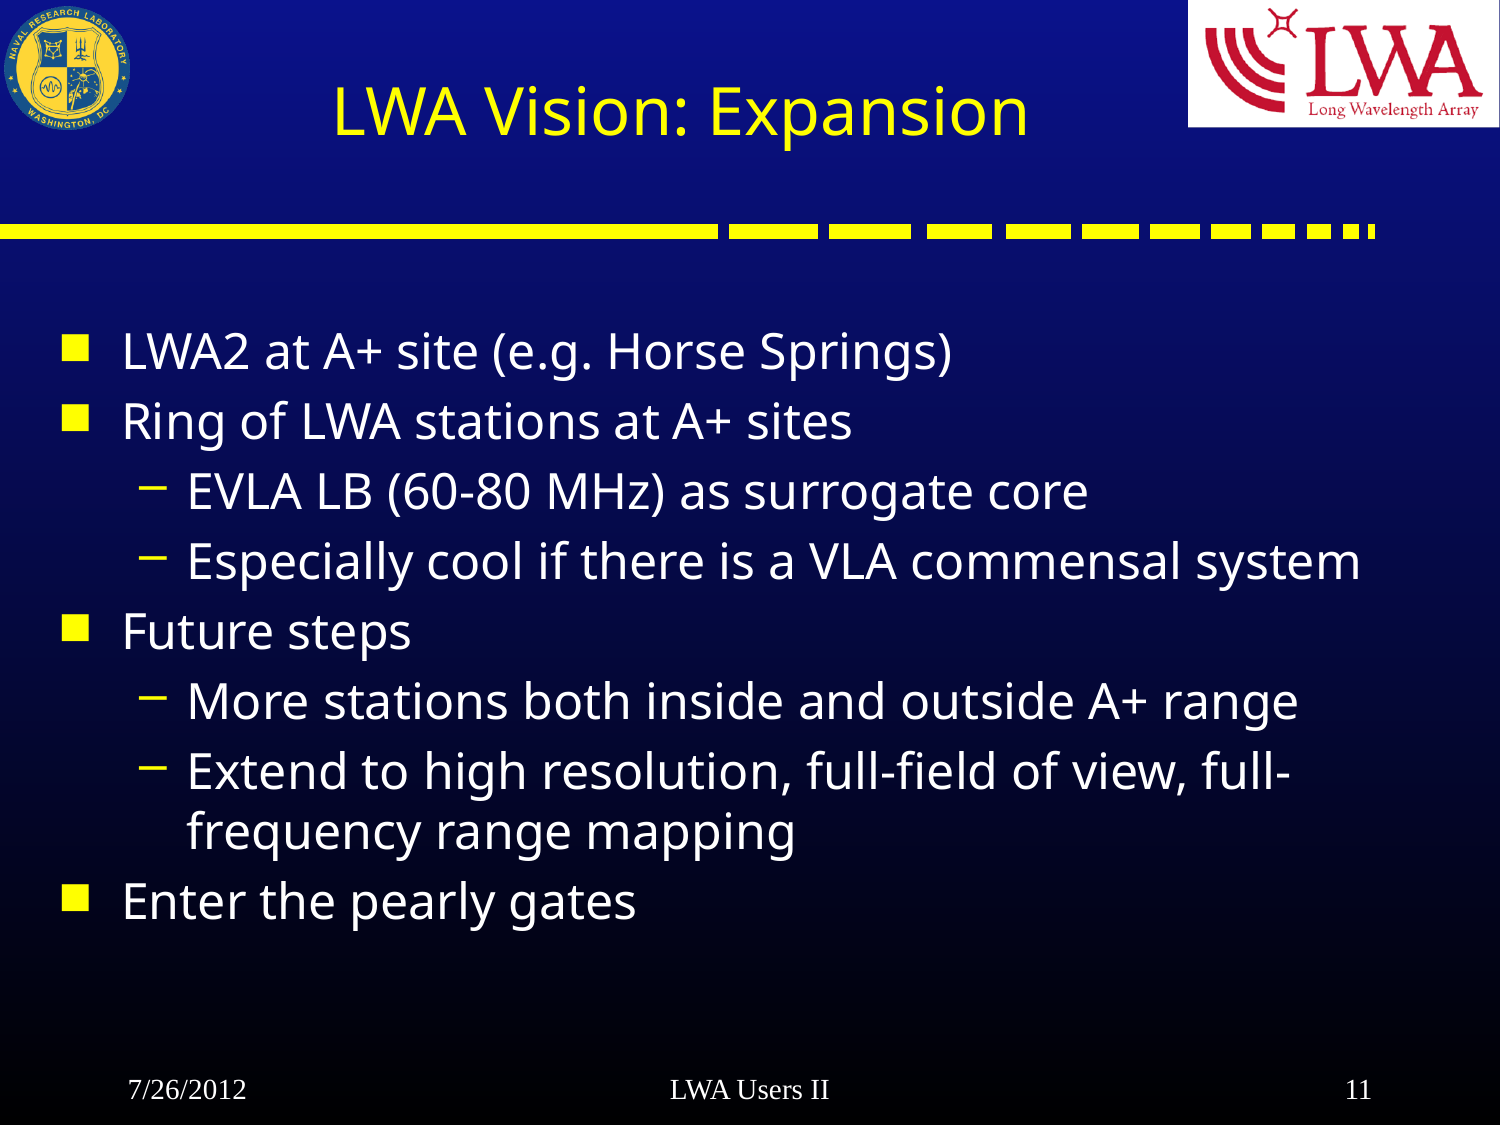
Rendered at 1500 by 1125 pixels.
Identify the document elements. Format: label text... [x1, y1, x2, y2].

title LWA Vision: Expansion [99, 0, 1263, 157]
footer LWA Users II [511, 1061, 988, 1125]
picture [1263, 0, 1500, 128]
list LWA2 at A+ site (e.g. Horse Springs) Ring of LWA stations at A+ sites EVLA LB (60-80 MHz) as surrogate core Especially cool if there is a VLA commensal system Future steps More stations both inside and outside A+ range Extend to high resolution, full-field of view, full-frequency range mapping Enter the pearly gates [49, 311, 1463, 1051]
slide_number 11 [1074, 1061, 1388, 1125]
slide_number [111, 1061, 426, 1125]
picture [4, 6, 99, 130]
